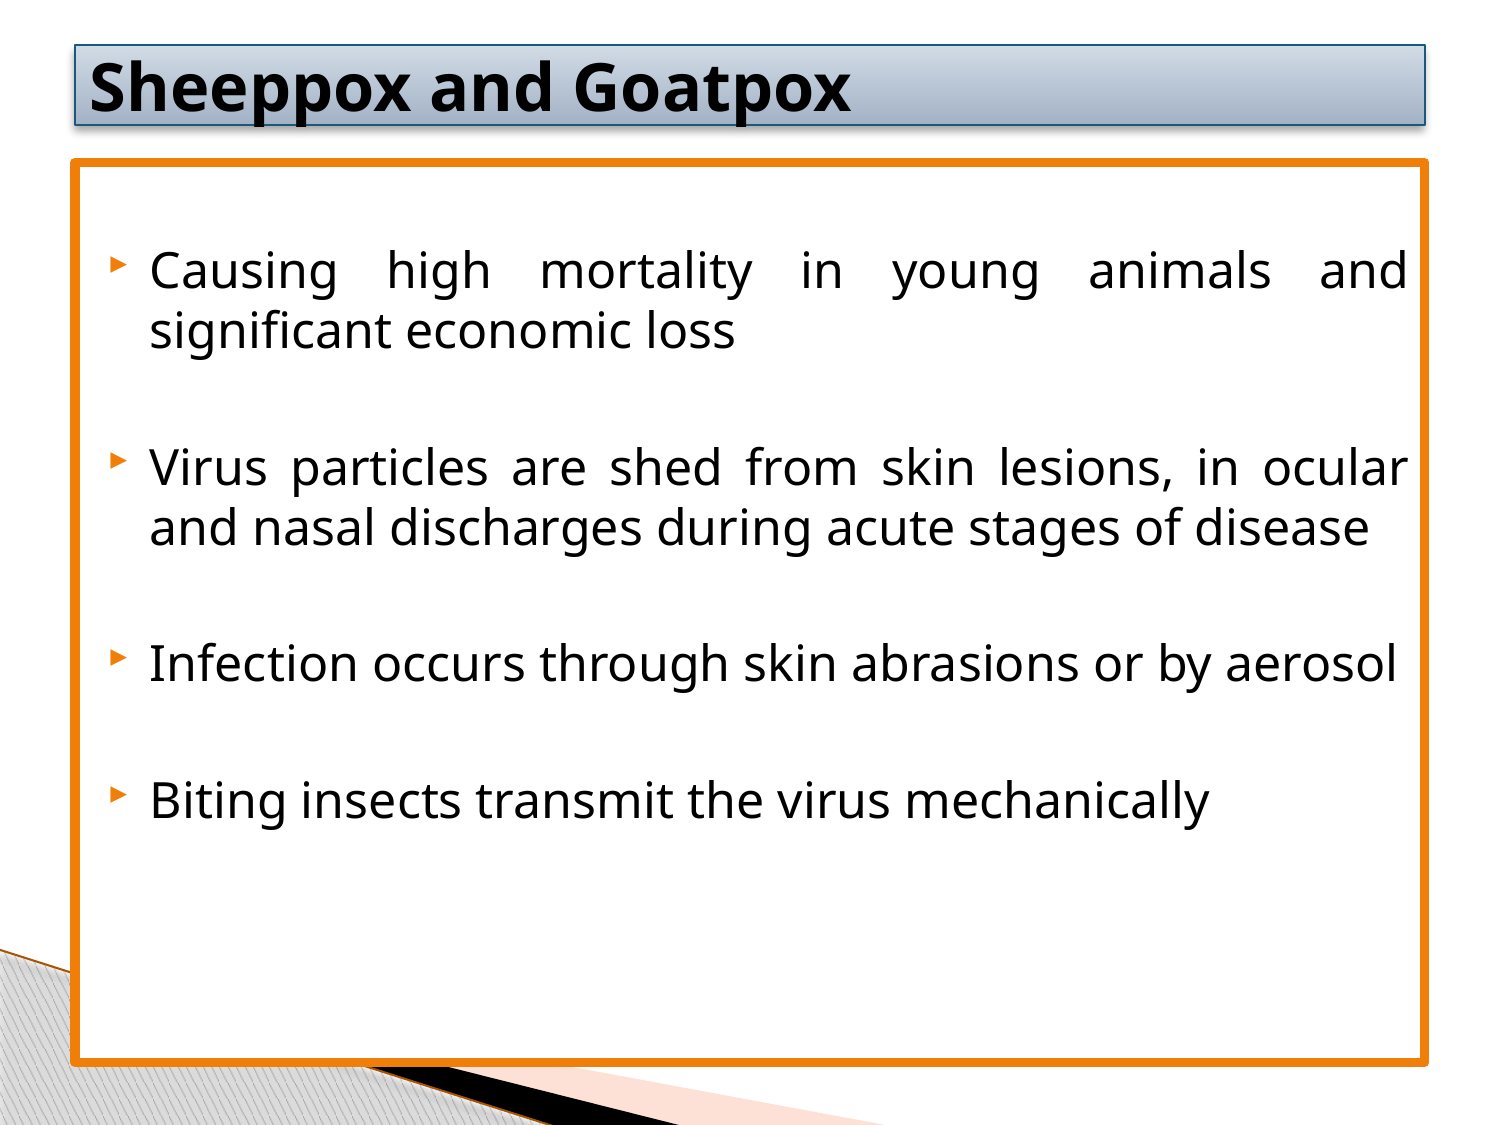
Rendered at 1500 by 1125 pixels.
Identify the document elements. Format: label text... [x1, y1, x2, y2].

list Causing high mortality in young animals and significant economic loss Virus particles are shed from skin lesions, in ocular and nasal discharges during acute stages of disease Infection occurs through skin abrasions or by aerosol Biting insects transmit the virus mechanically [70, 158, 1429, 1067]
title Sheeppox and Goatpox [74, 44, 1426, 126]
